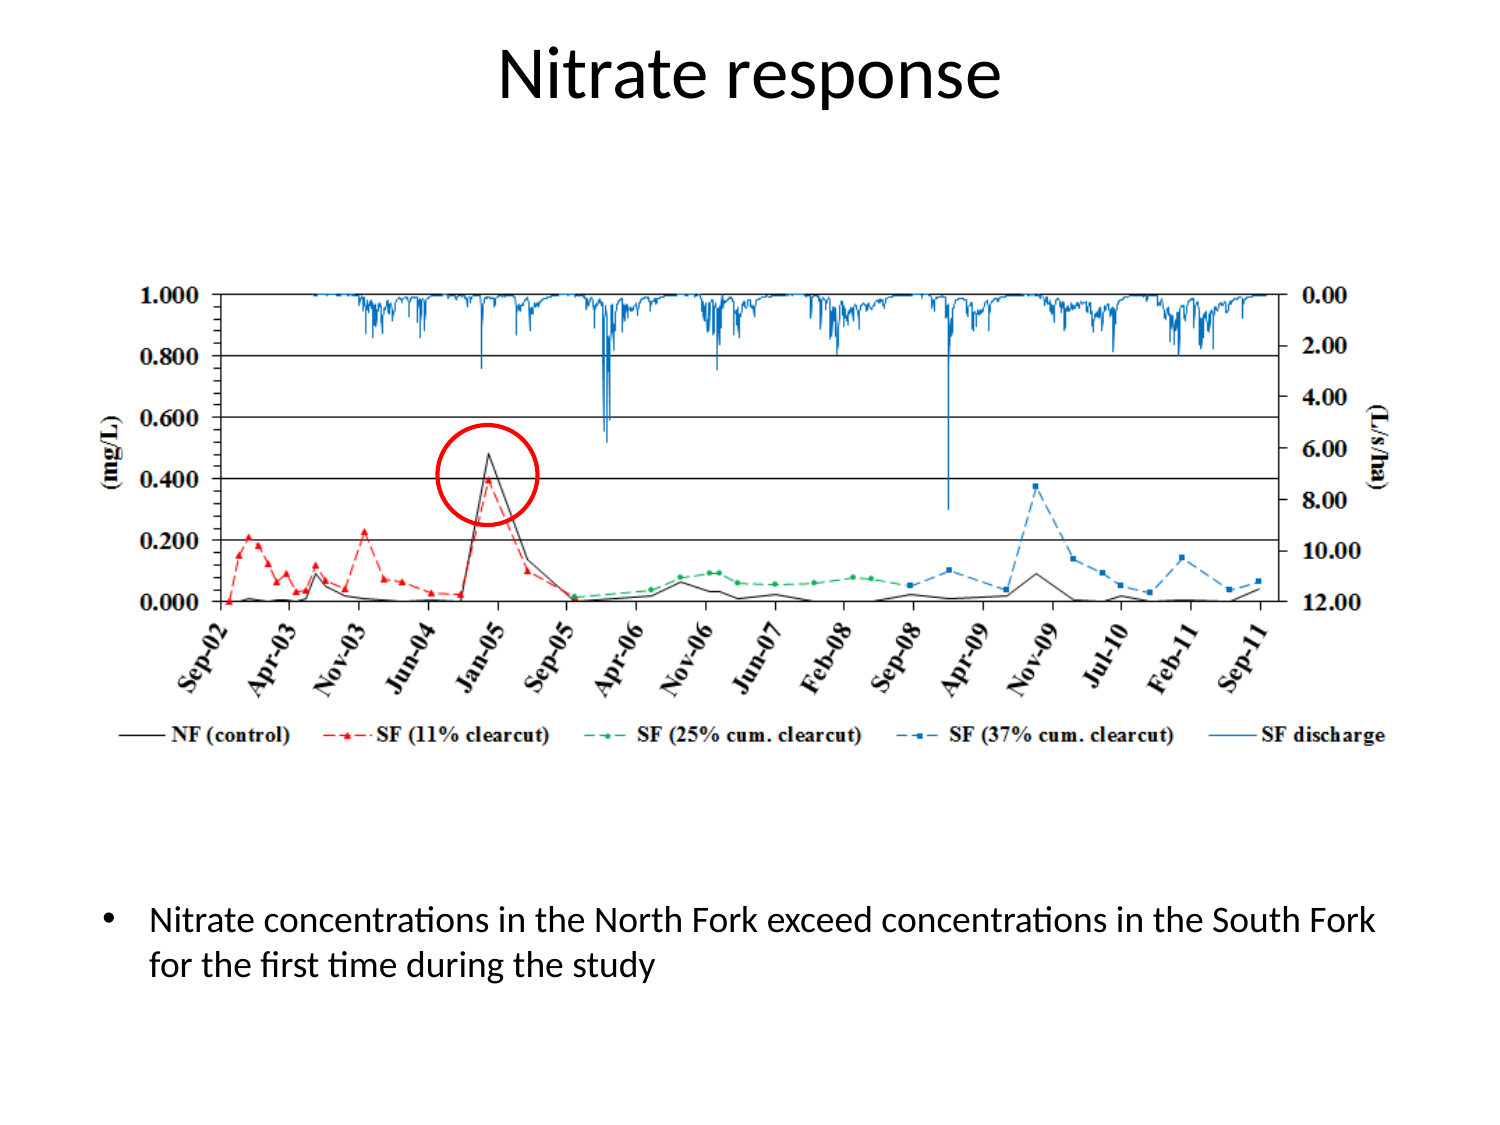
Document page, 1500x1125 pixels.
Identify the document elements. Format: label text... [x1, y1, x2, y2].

picture [80, 224, 1419, 761]
title Nitrate response [75, 12, 1425, 125]
text_box Nitrate concentrations in the North Fork exceed concentrations in the South Fork for the first time during the study [87, 887, 1397, 993]
